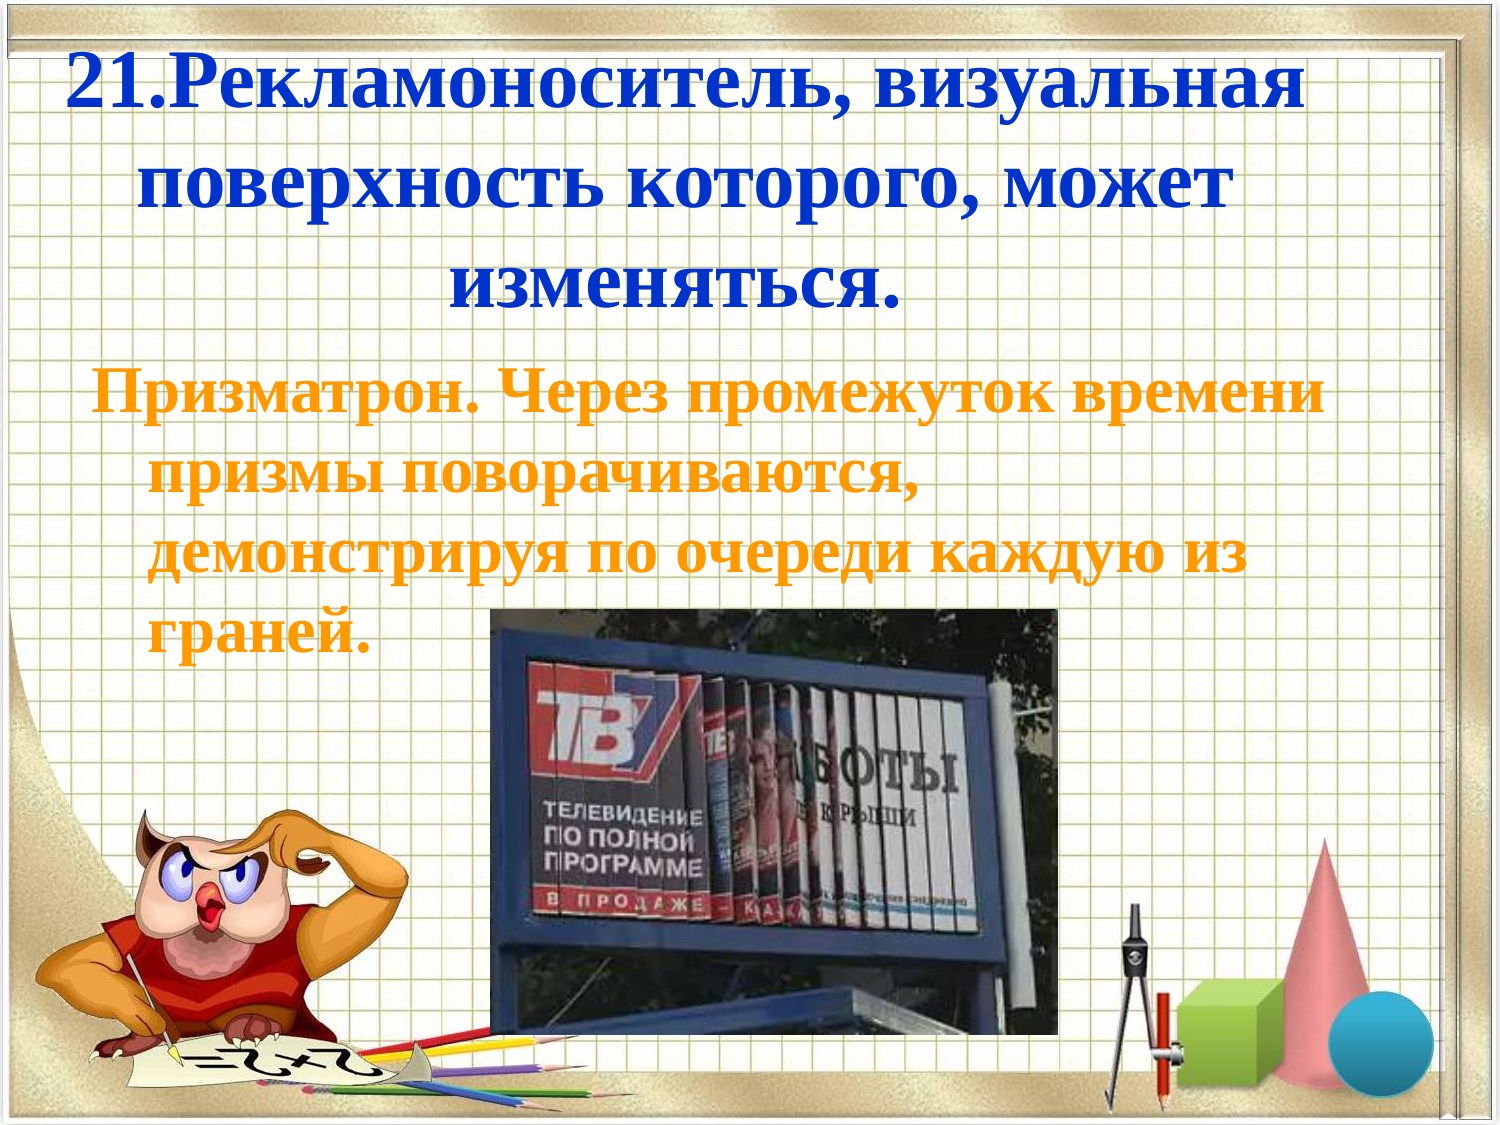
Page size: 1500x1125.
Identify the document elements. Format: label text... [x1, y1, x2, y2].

picture [0, 0, 1500, 1125]
list Призматрон. Через промежуток времени призмы поворачиваются, демонстрируя по очереди каждую из граней. [76, 338, 1350, 1005]
title 21.Рекламоноситель, визуальная поверхность которого, может изменяться. [0, 45, 1372, 303]
